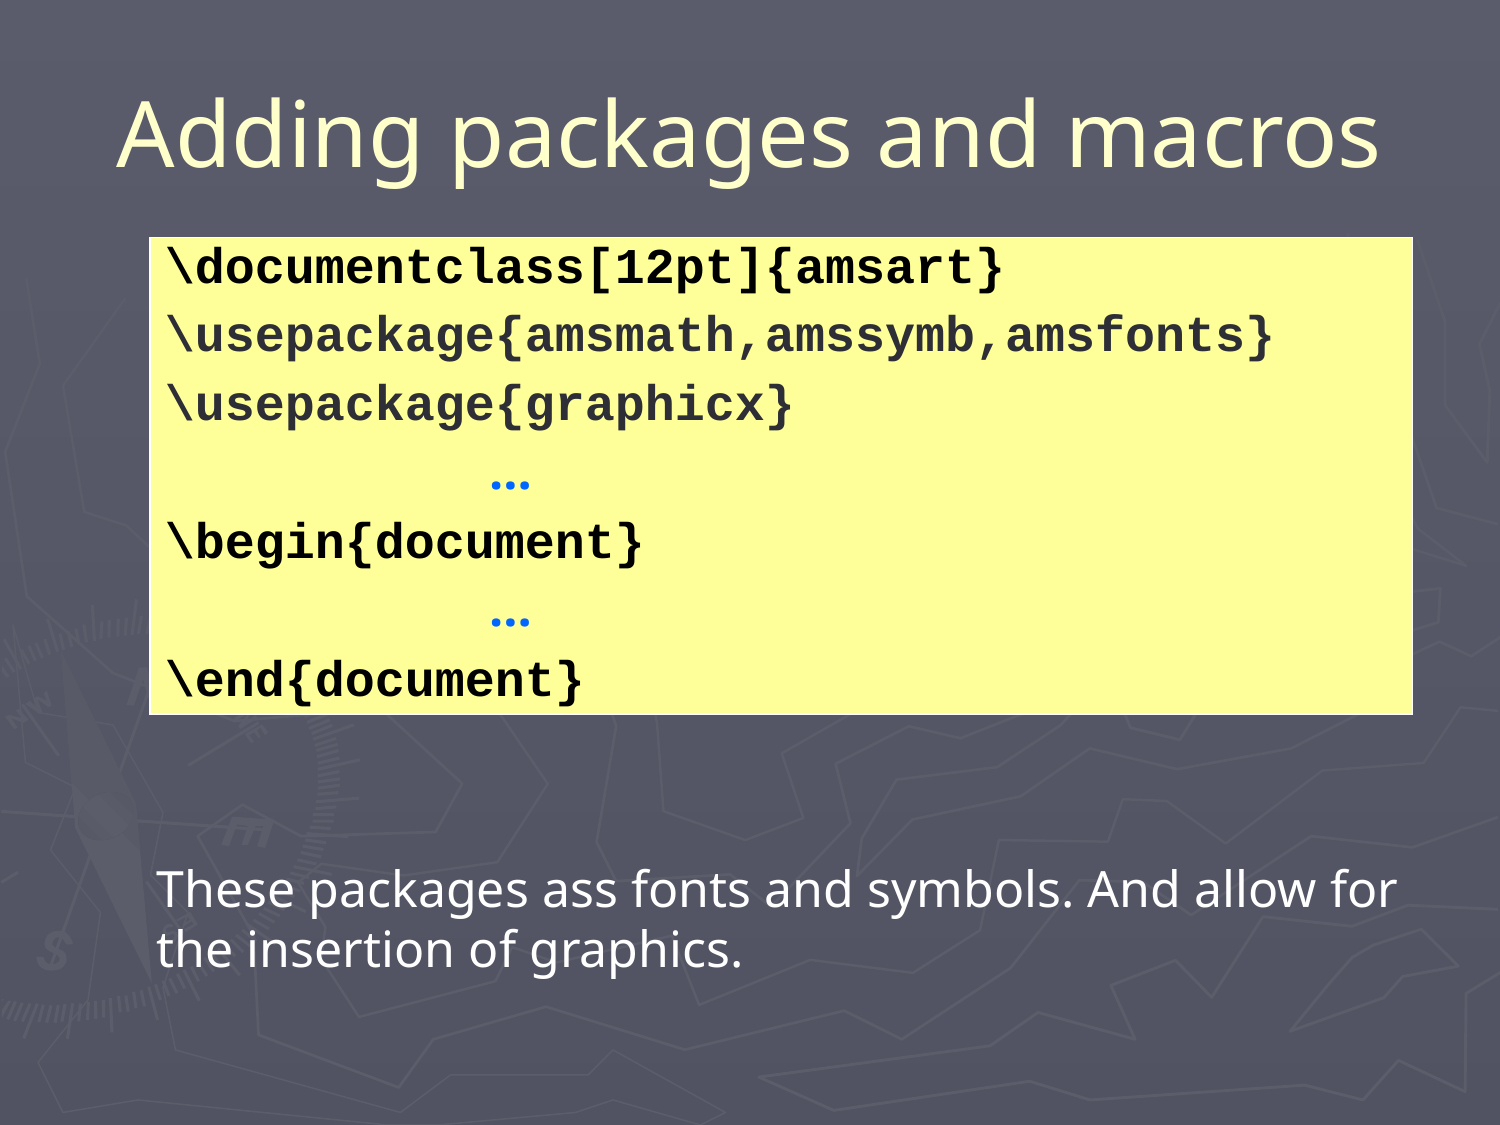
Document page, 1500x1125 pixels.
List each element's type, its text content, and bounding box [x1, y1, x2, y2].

text_box These packages ass fonts and symbols. And allow for the insertion of graphics. [141, 849, 1427, 985]
text_box \documentclass[12pt]{amsart} \usepackage{amsmath,amssymb,amsfonts} \usepackage{graphicx} … \begin{document} … \end{document} [149, 237, 1413, 715]
title Adding packages and macros [49, 37, 1451, 225]
